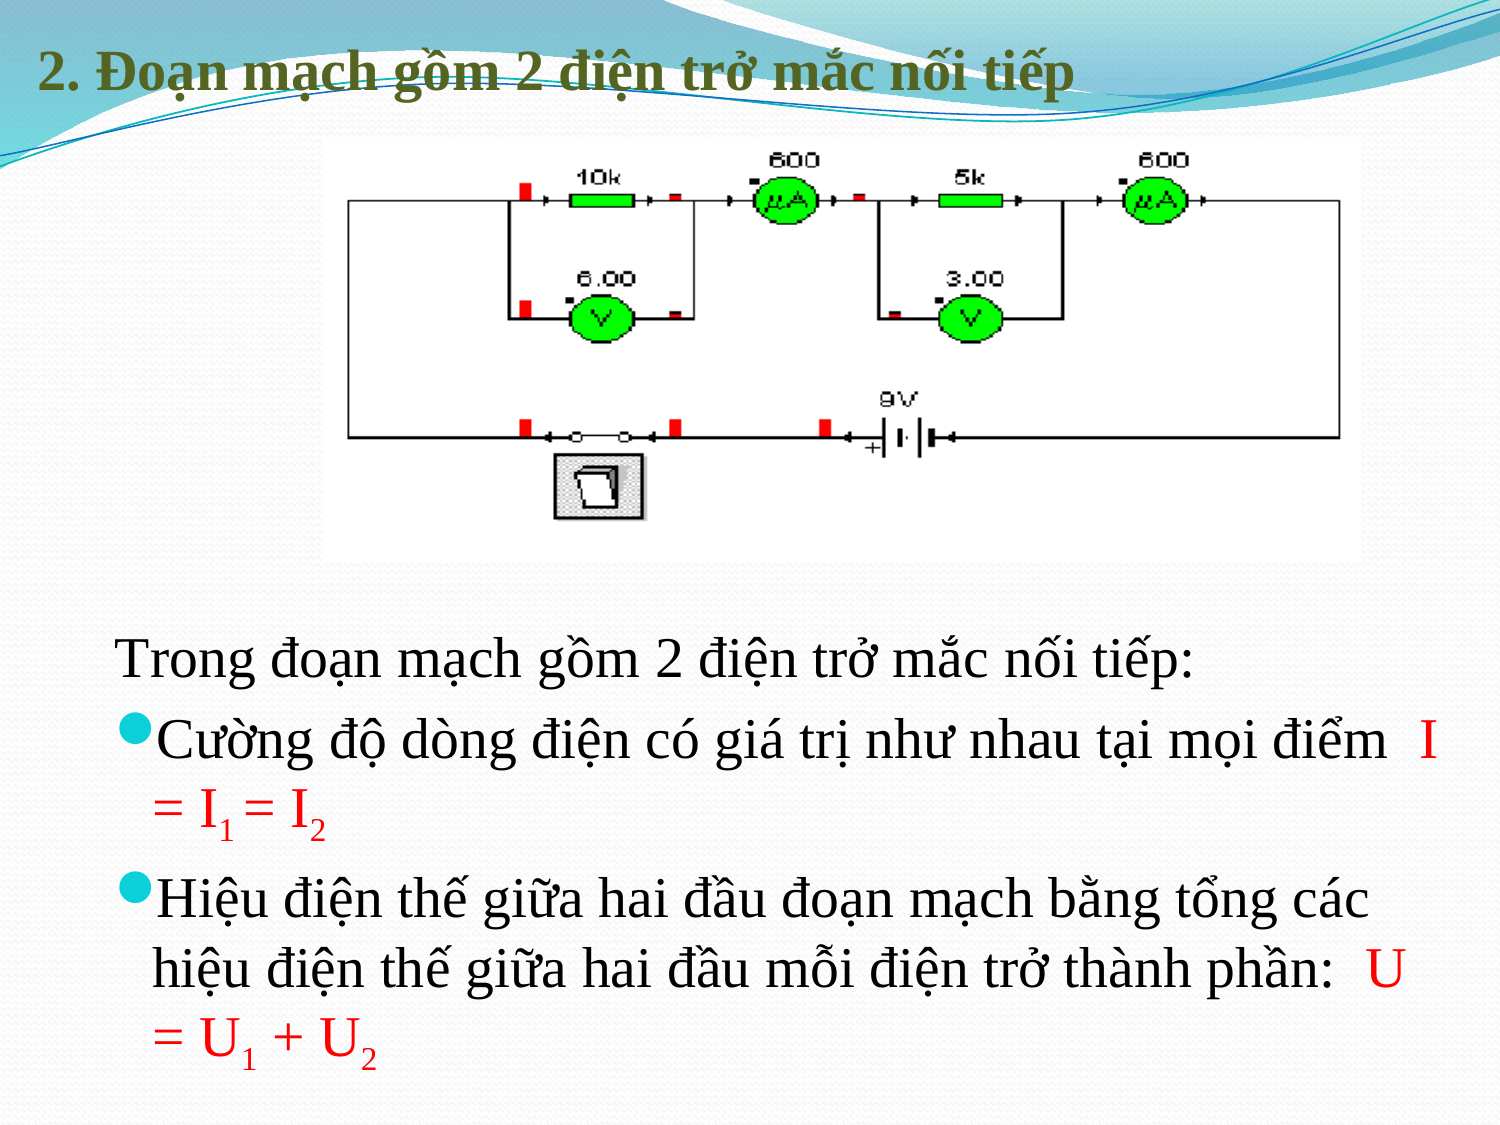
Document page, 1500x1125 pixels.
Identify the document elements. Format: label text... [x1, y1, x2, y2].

picture [324, 137, 1362, 563]
title 2. Đoạn mạch gồm 2 điện trở mắc nối tiếp [37, 0, 1400, 102]
list Trong đoạn mạch gồm 2 điện trở mắc nối tiếp: Cường độ dòng điện có giá trị như nhau tại mọi điểm I = I1 = I2 Hiệu điện thế giữa hai đầu đoạn mạch bằng tổng các hiệu điện thế giữa hai đầu mỗi điện trở thành phần: U = U1 + U2 [99, 612, 1463, 1125]
